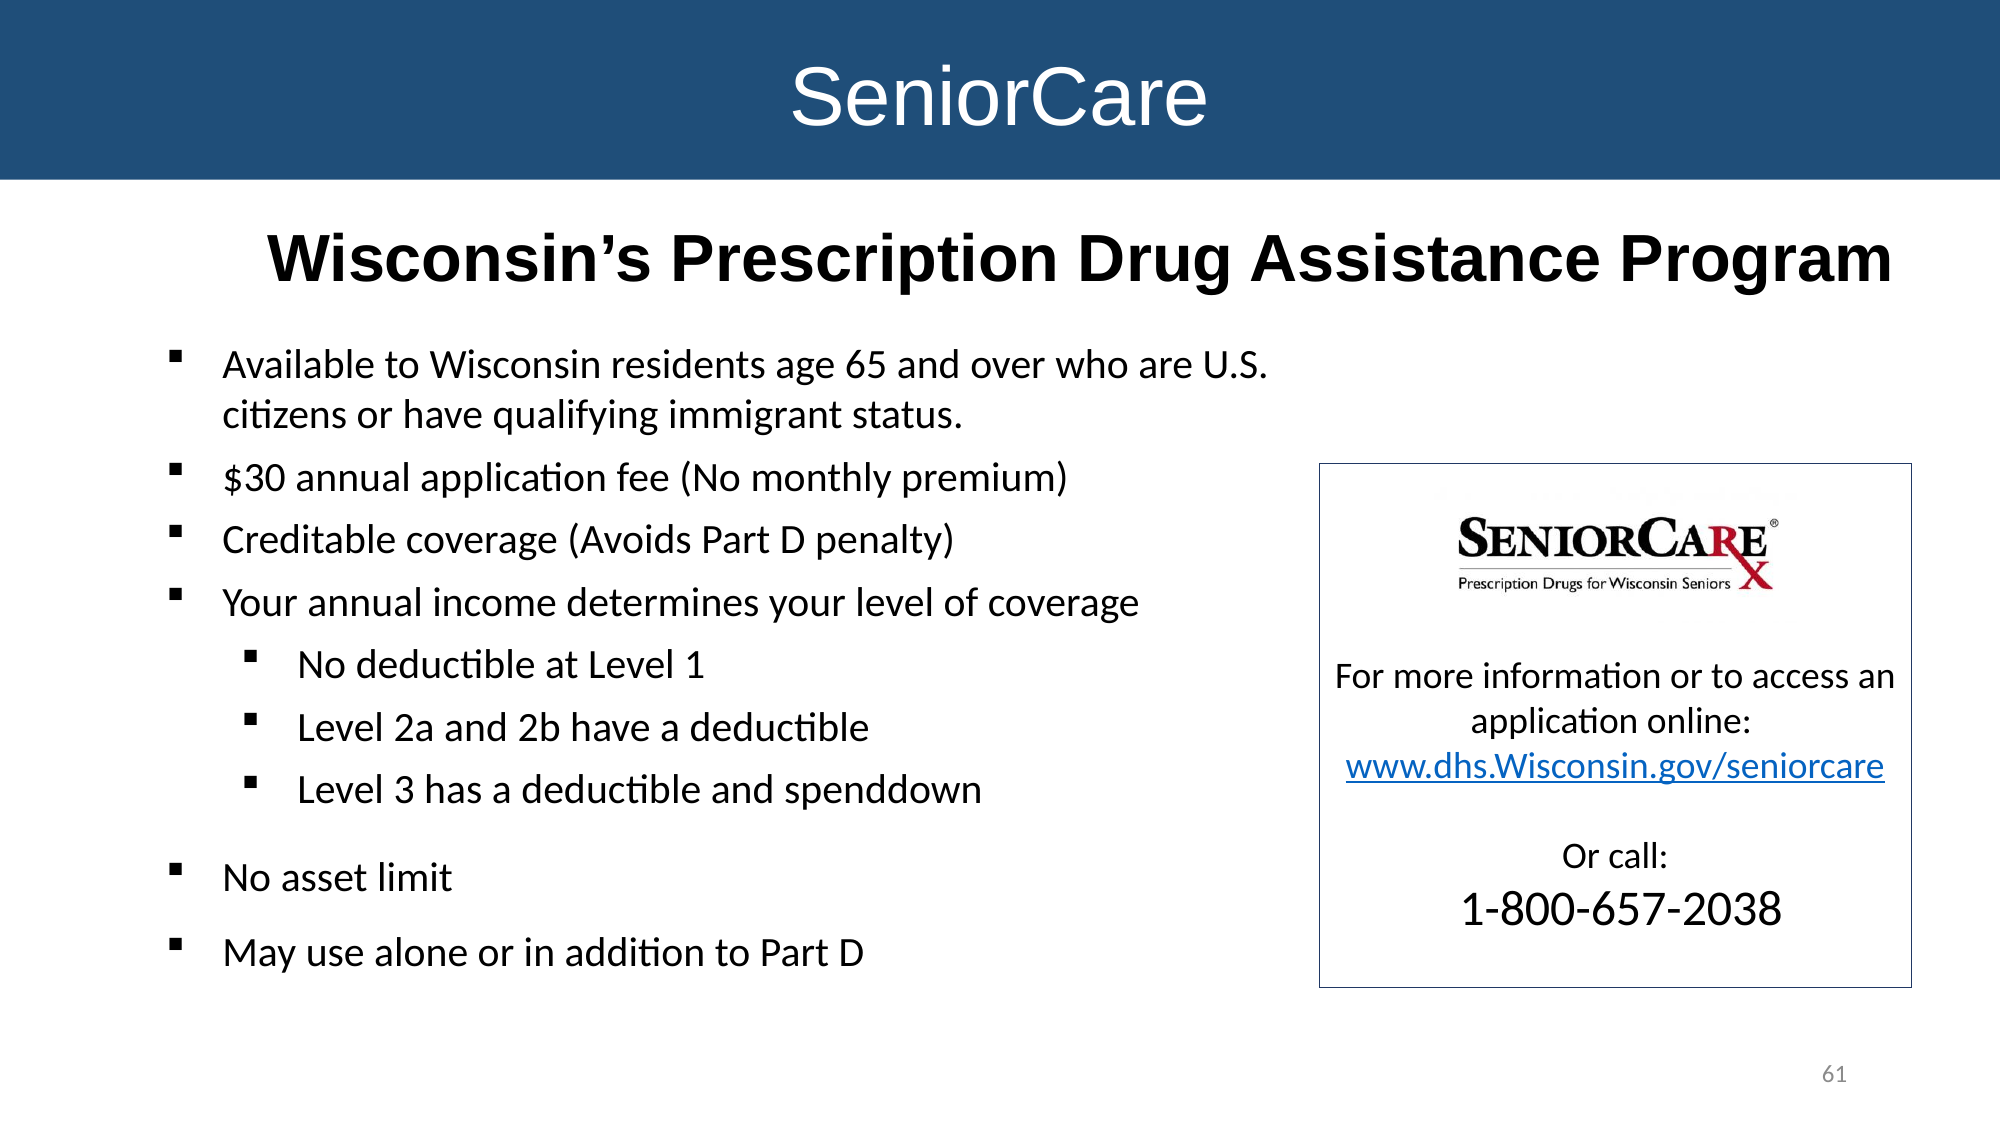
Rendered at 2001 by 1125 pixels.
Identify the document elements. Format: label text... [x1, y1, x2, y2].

text_box Available to Wisconsin residents age 65 and over who are U.S. citizens or have qualifying immigrant status. $30 annual application fee (No monthly premium) Creditable coverage (Avoids Part D penalty) Your annual income determines your level of coverage No deductible at Level 1 Level 2a and 2b have a deductible Level 3 has a deductible and spenddown No asset limit May use alone or in addition to Part D [151, 329, 1320, 982]
text_box For more information or to access an application online: www.dhs.Wisconsin.gov/seniorcare Or call: 1-800-657-2038 [1319, 463, 1912, 988]
text_box SeniorCare [0, 0, 2000, 180]
picture [1434, 487, 1797, 623]
slide_number 61 [1412, 1042, 1863, 1103]
text_box Wisconsin’s Prescription Drug Assistance Program [252, 207, 1911, 303]
